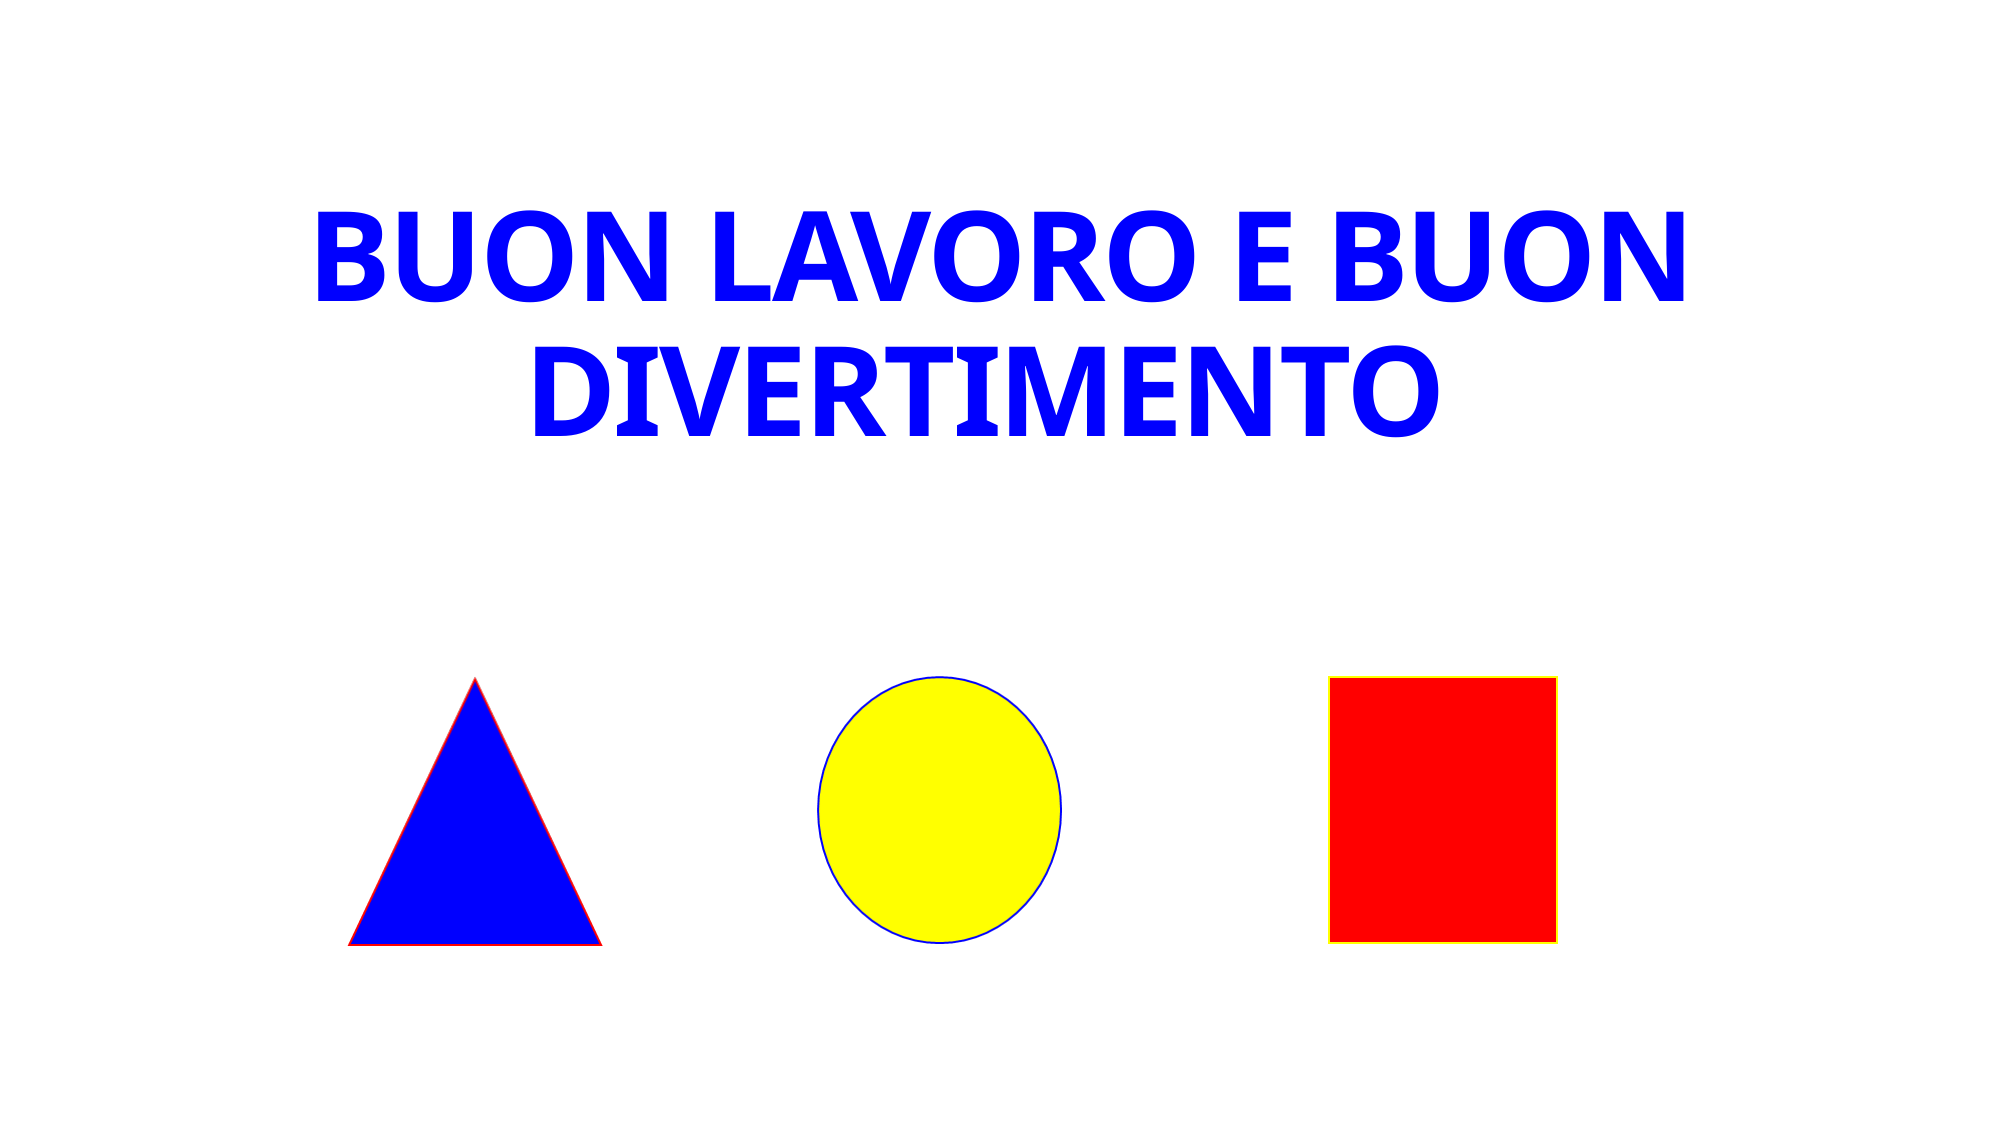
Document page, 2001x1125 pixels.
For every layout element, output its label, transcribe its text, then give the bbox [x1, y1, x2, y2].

picture [347, 675, 603, 946]
picture [1328, 676, 1558, 945]
picture [817, 676, 1062, 945]
title BUON LAVORO E BUON DIVERTIMENTO [249, 139, 1750, 472]
